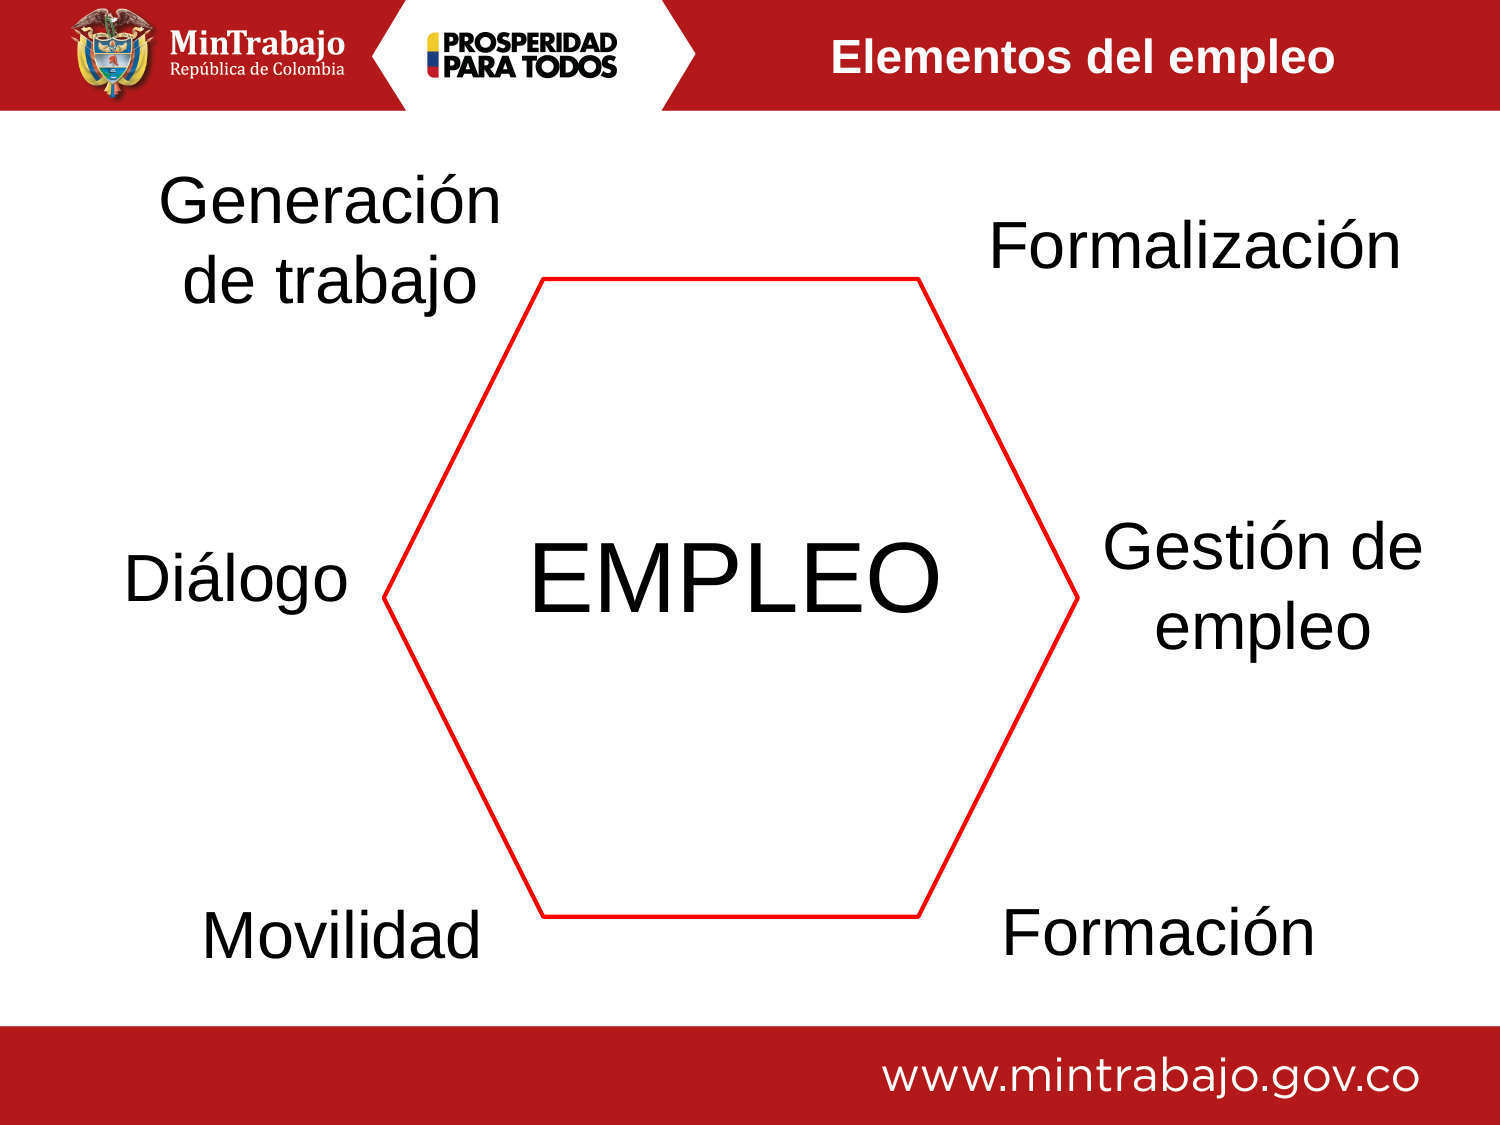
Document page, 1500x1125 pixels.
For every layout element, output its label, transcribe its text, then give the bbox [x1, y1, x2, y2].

text_box Formación [922, 881, 1396, 977]
text_box Movilidad [106, 884, 579, 979]
text_box Gestión de empleo [1068, 495, 1459, 671]
text_box [393, 276, 1068, 919]
title Elementos del empleo [761, 7, 1406, 102]
text_box Formalización [959, 194, 1432, 290]
text_box Generación de trabajo [135, 149, 526, 324]
text_box Diálogo [0, 527, 473, 622]
picture [0, 0, 1500, 1125]
text_box EMPLEO [508, 505, 963, 641]
